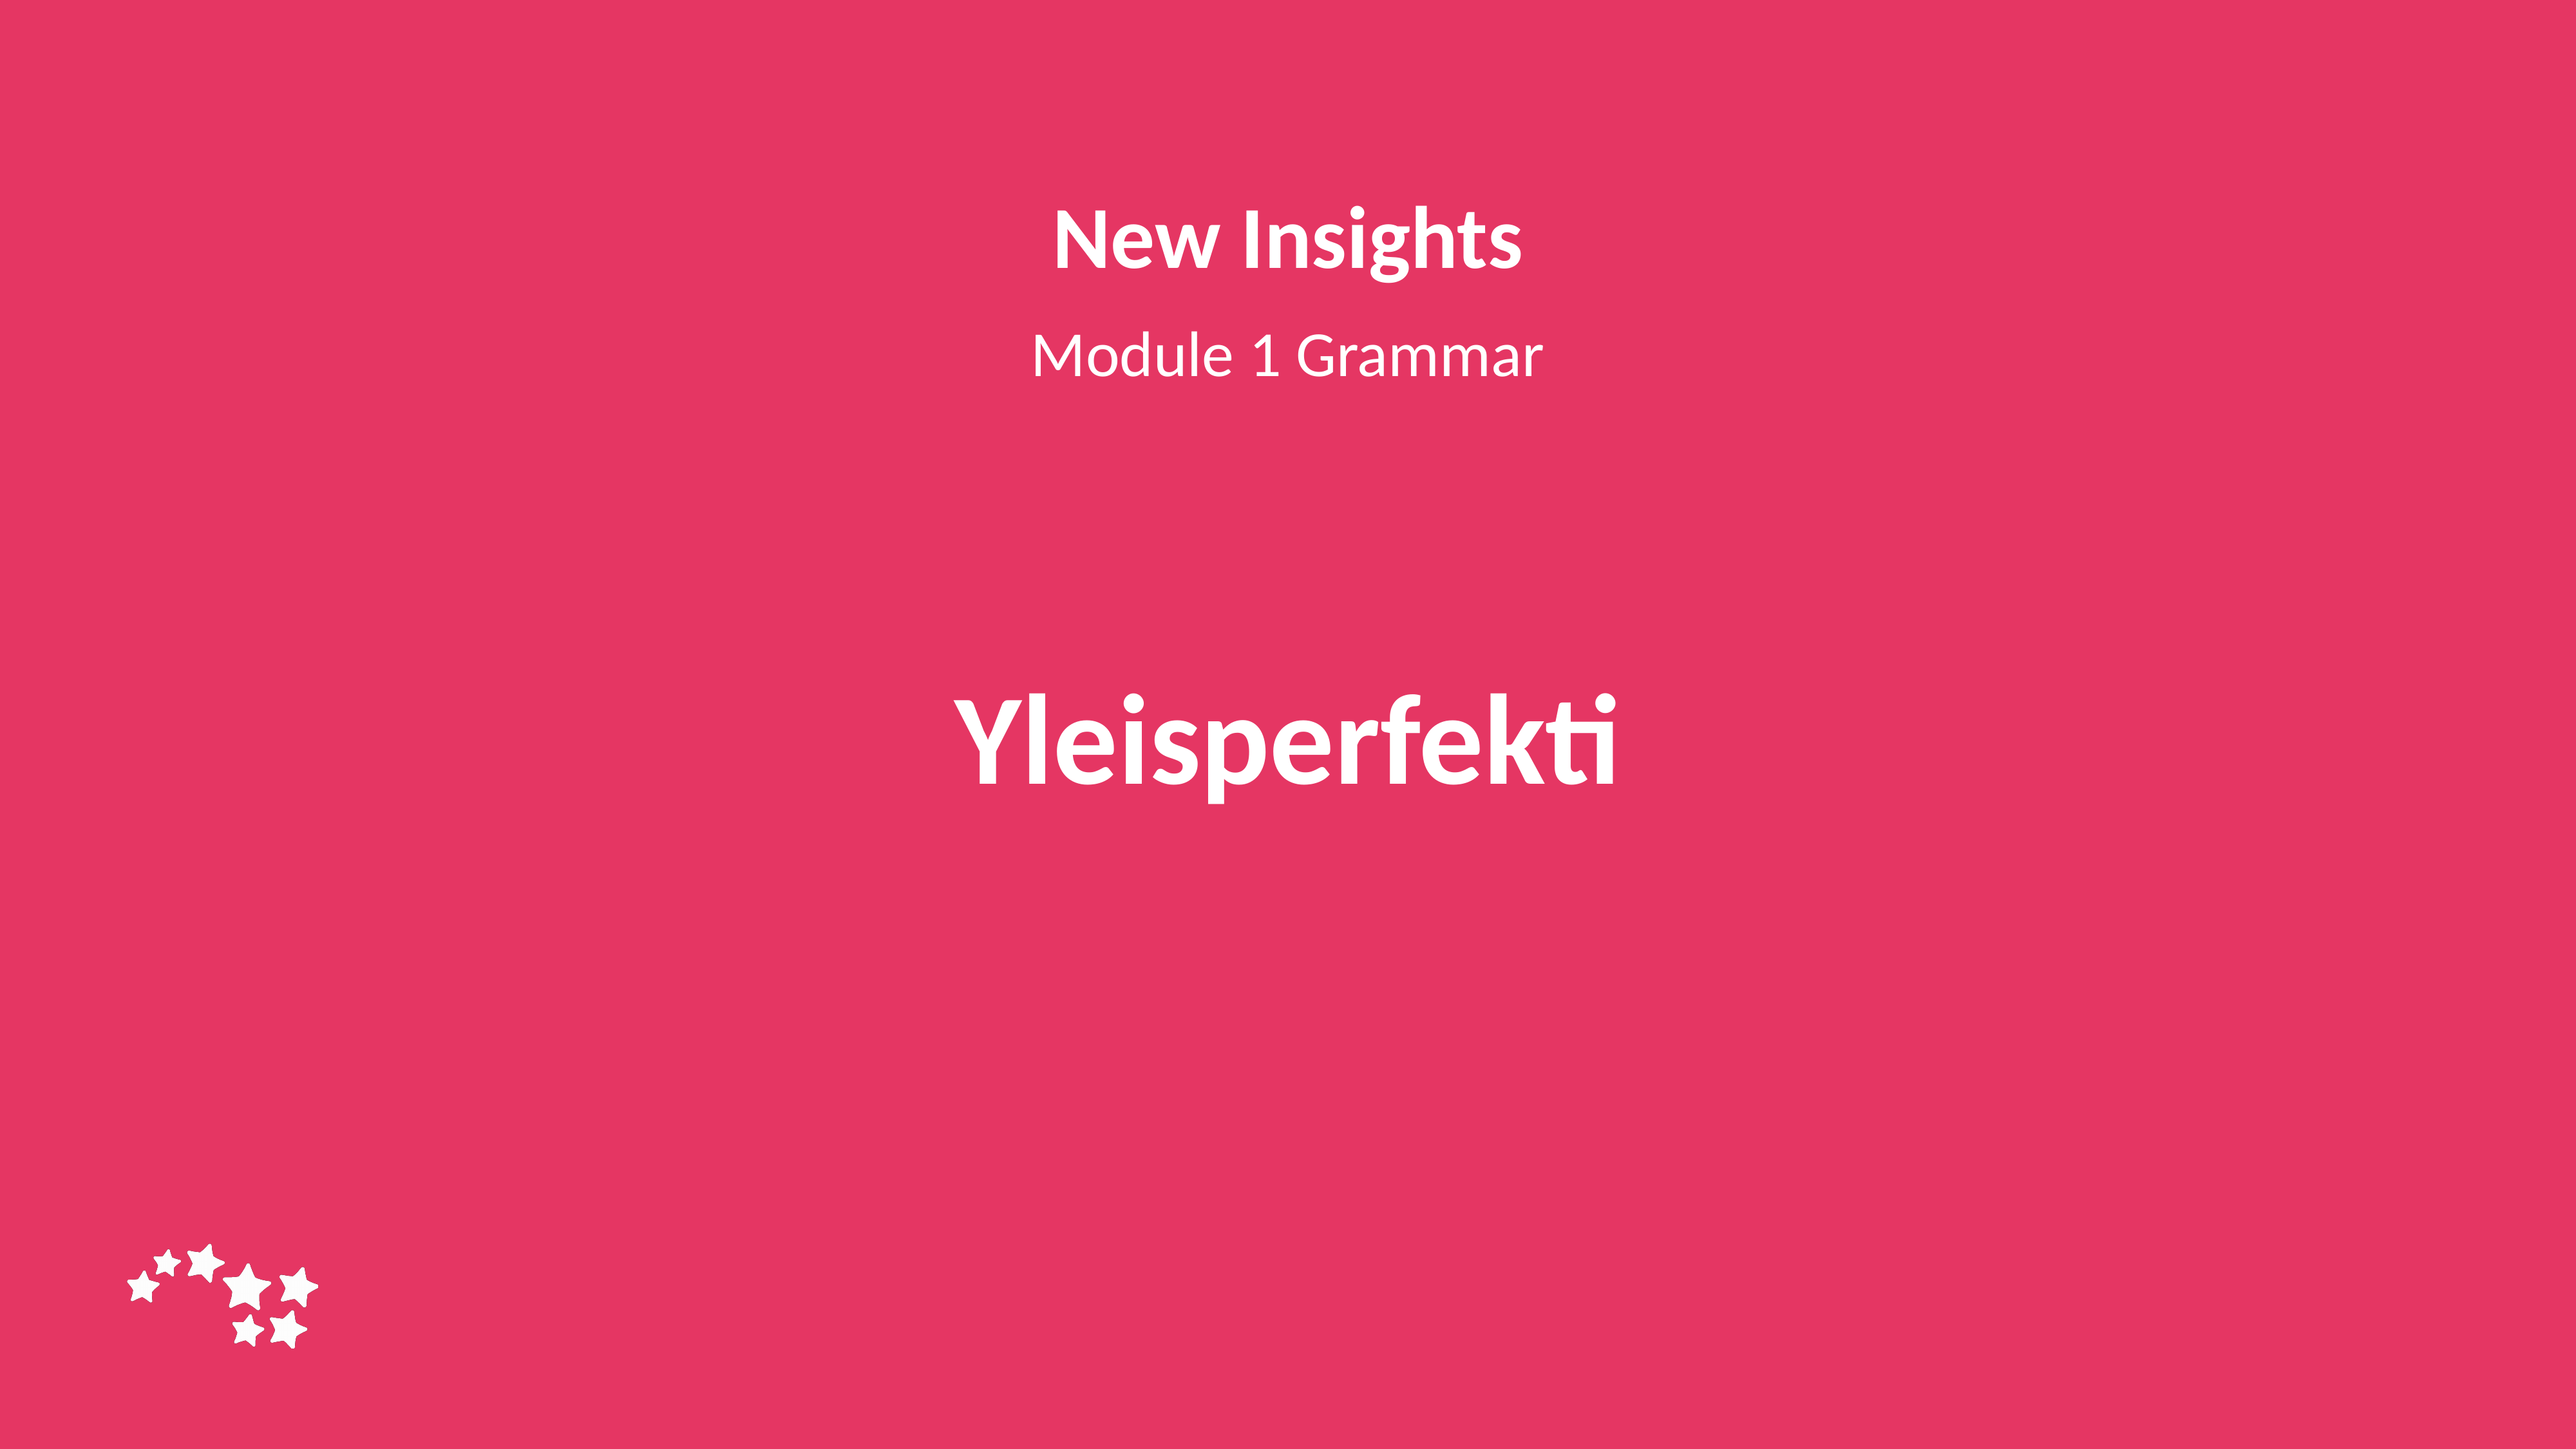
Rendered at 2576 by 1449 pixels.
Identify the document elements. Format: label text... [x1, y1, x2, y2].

list Module 1 Grammar [177, 302, 2399, 417]
title Yleisperfekti [177, 609, 2399, 889]
picture [127, 1244, 318, 1349]
list New Insights [177, 187, 2399, 302]
